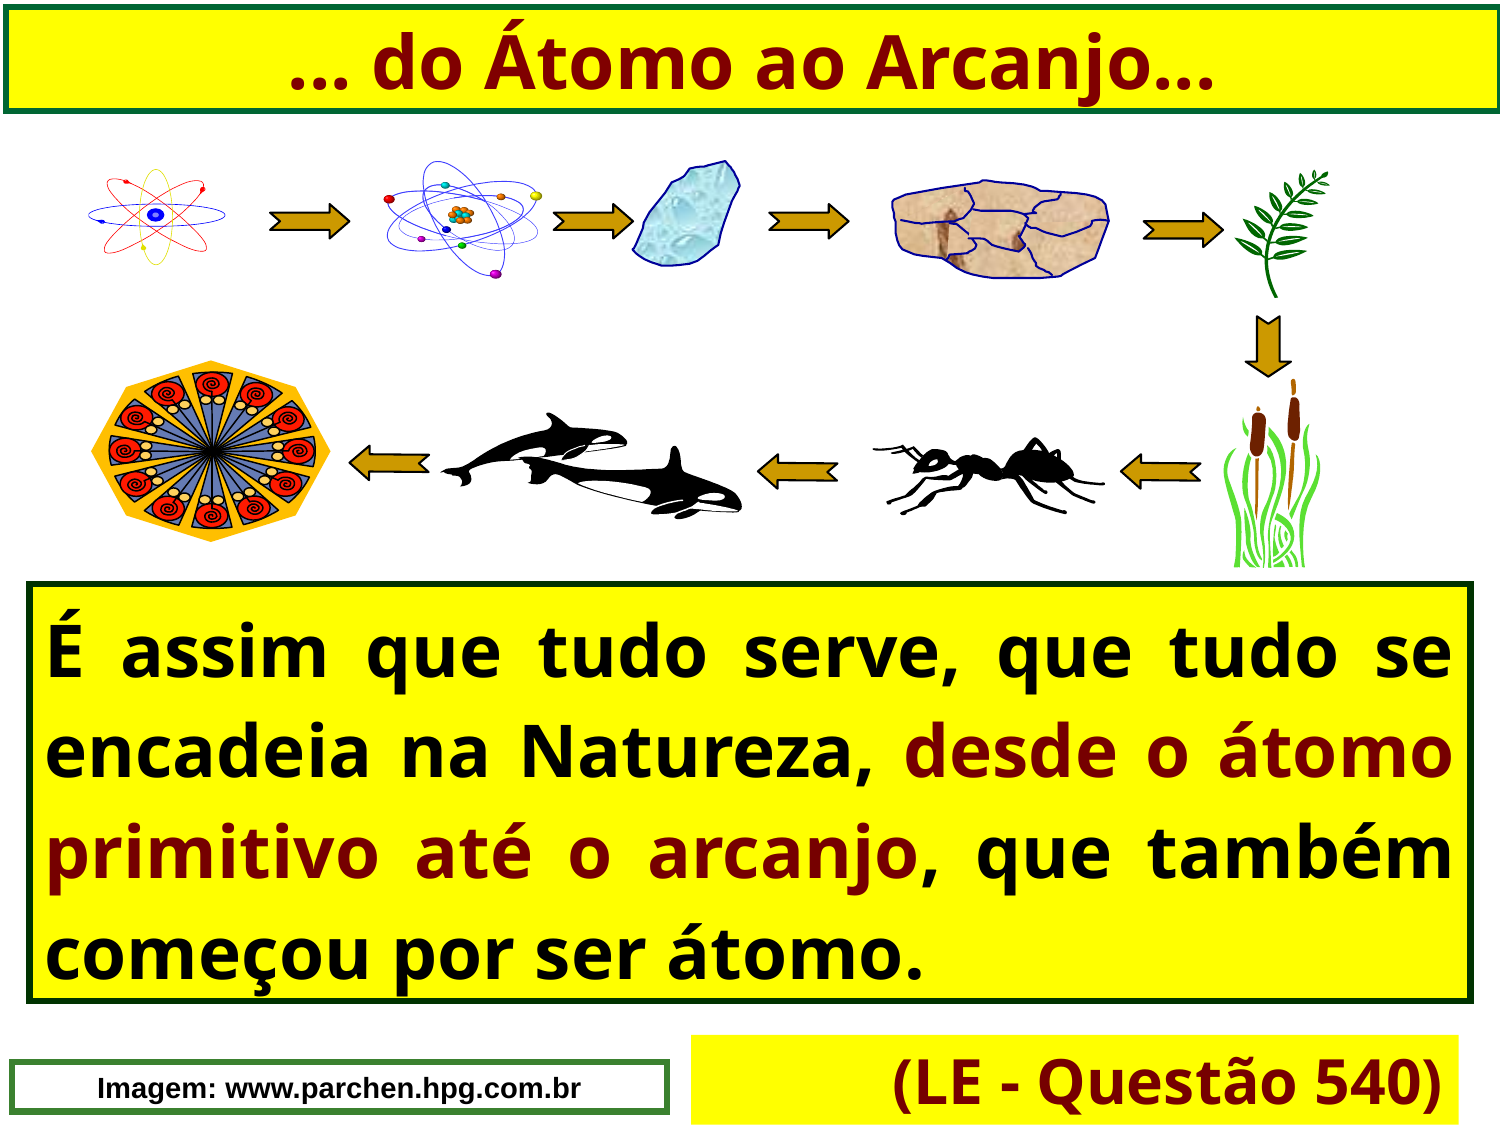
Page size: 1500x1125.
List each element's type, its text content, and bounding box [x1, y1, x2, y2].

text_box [88, 160, 1332, 570]
text_box ... do Átomo ao Arcanjo... [5, 7, 1500, 112]
text_box É assim que tudo serve, que tudo se encadeia na Natureza, desde o átomo primitivo até o arcanjo, que também começou por ser átomo. [29, 583, 1471, 1001]
text_box (LE - Questão 540) [691, 1034, 1459, 1125]
text_box Imagem: www.parchen.hpg.com.br [11, 1061, 668, 1112]
